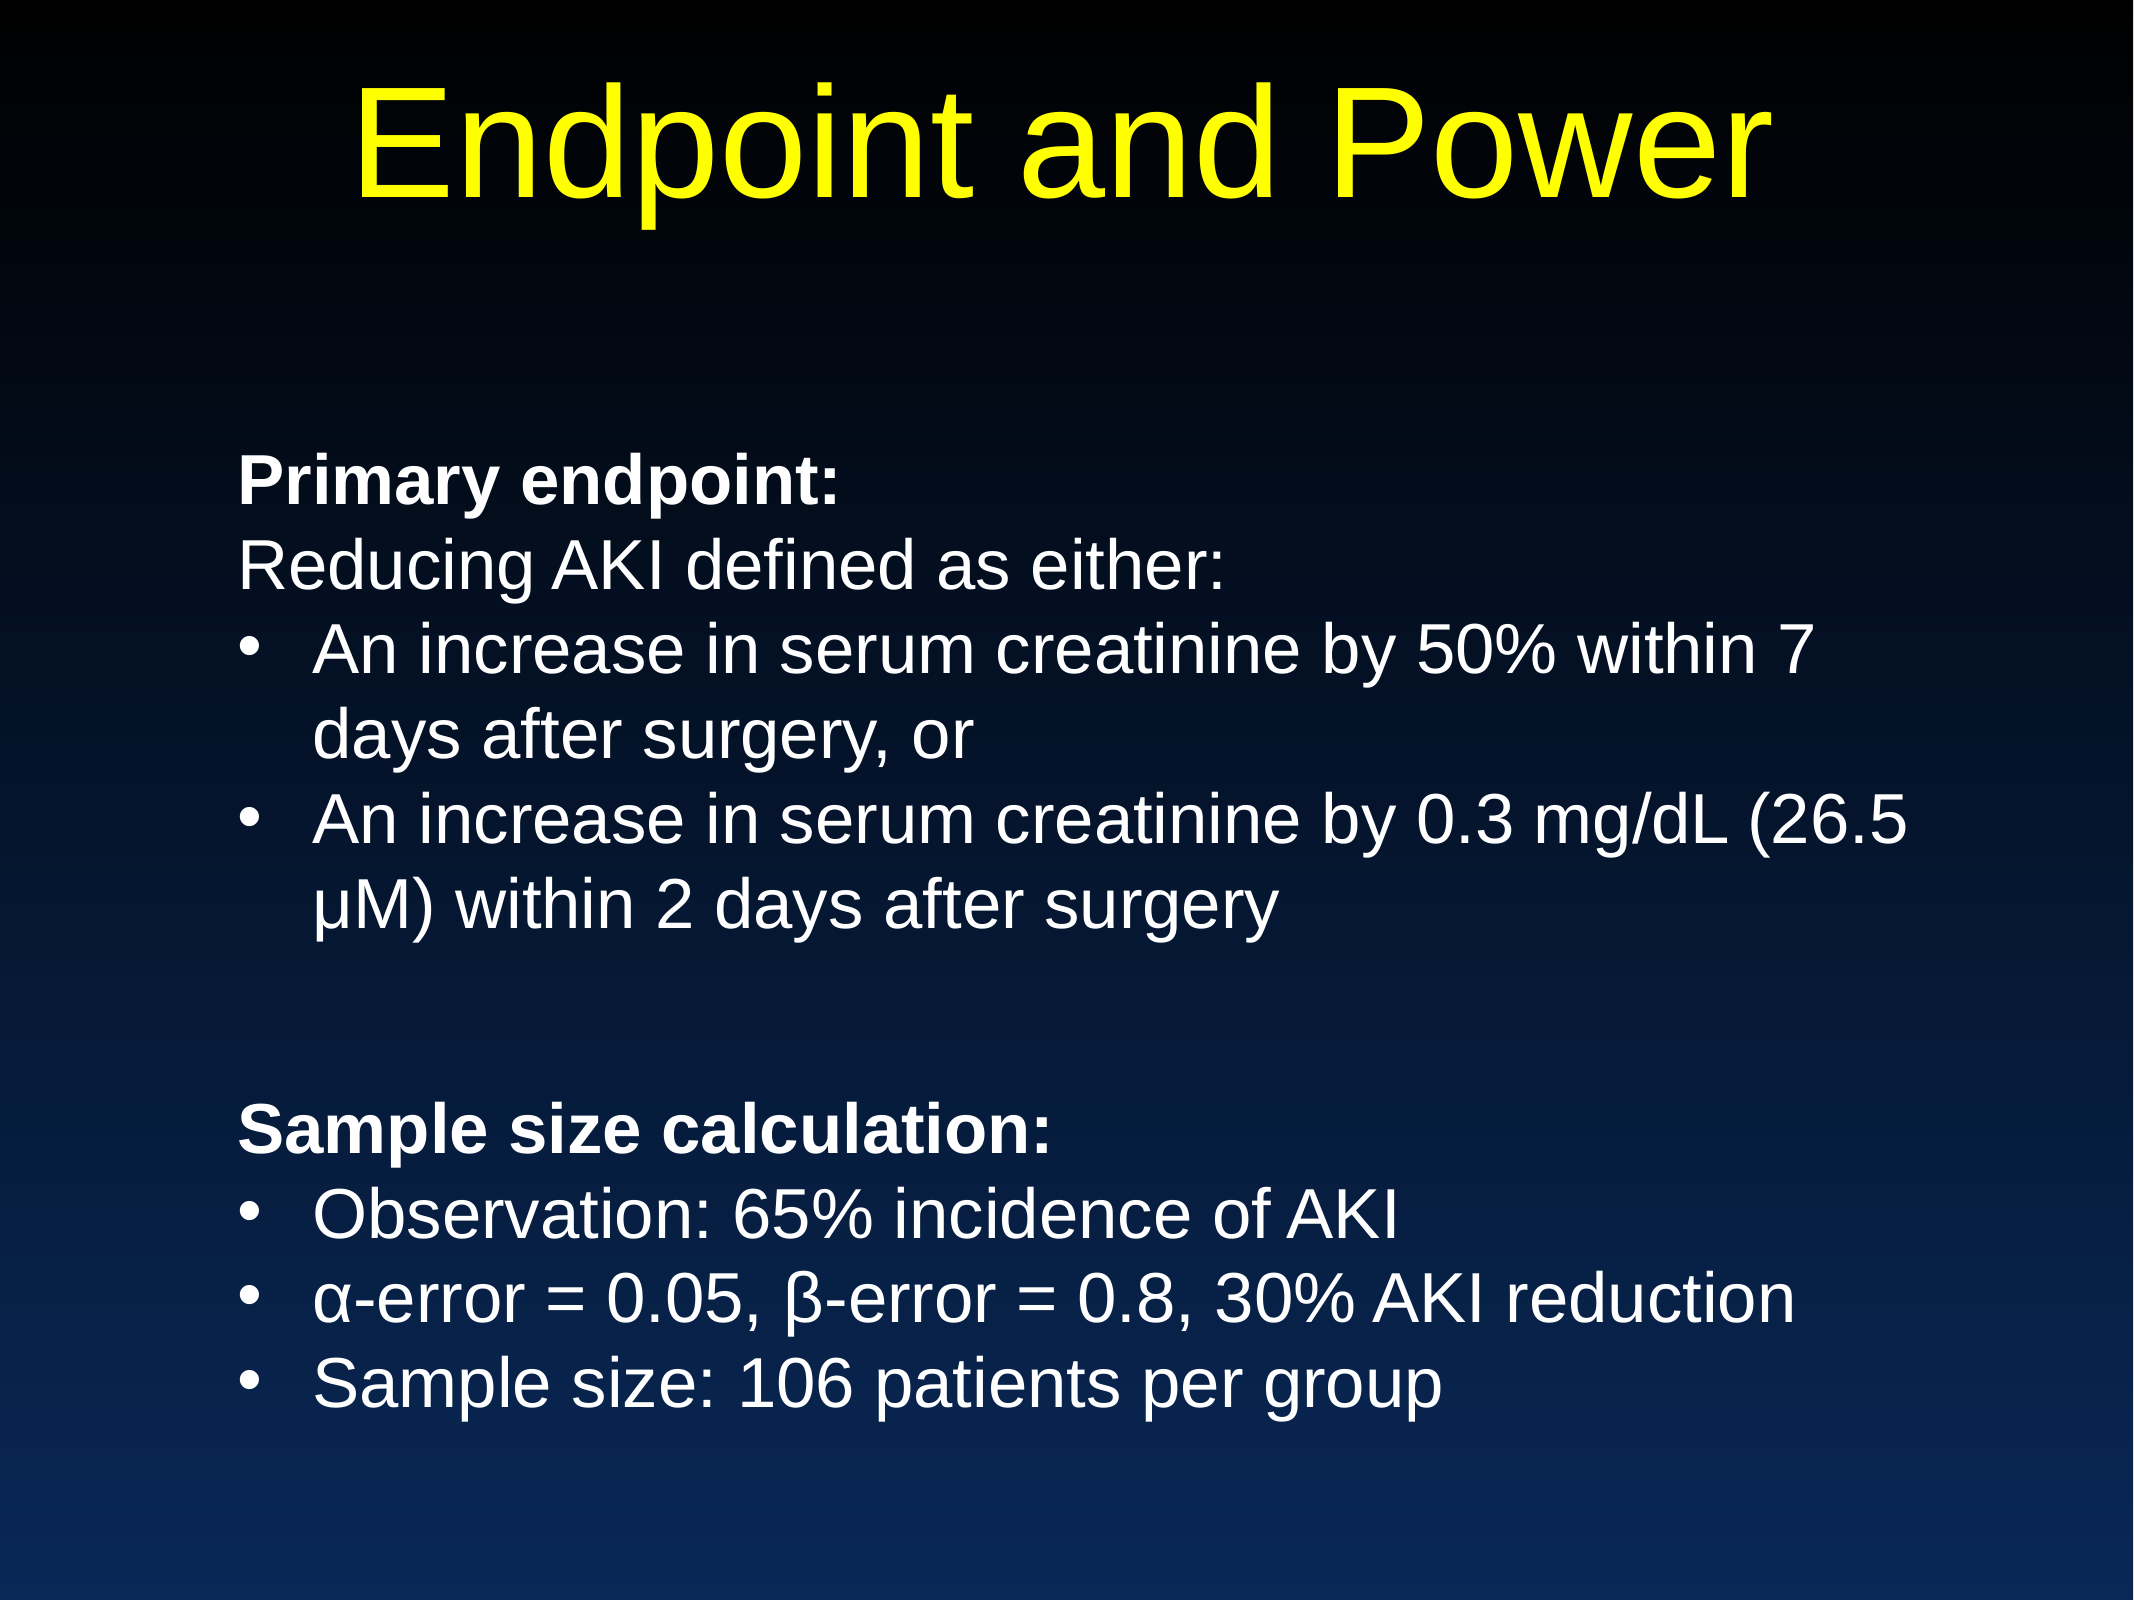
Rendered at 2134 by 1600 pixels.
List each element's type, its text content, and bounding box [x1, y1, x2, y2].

list Primary endpoint: Reducing AKI defined as either: An increase in serum creatinine by 50% within 7 days after surgery, or An increase in serum creatinine by 0.3 mg/dL (26.5 μM) within 2 days after surgery Sample size calculation: Observation: 65% incidence of AKI α-error = 0.05, β-error = 0.8, 30% AKI reduction Sample size: 106 patients per group [229, 425, 1930, 1538]
title Endpoint and Power [204, 12, 1921, 238]
